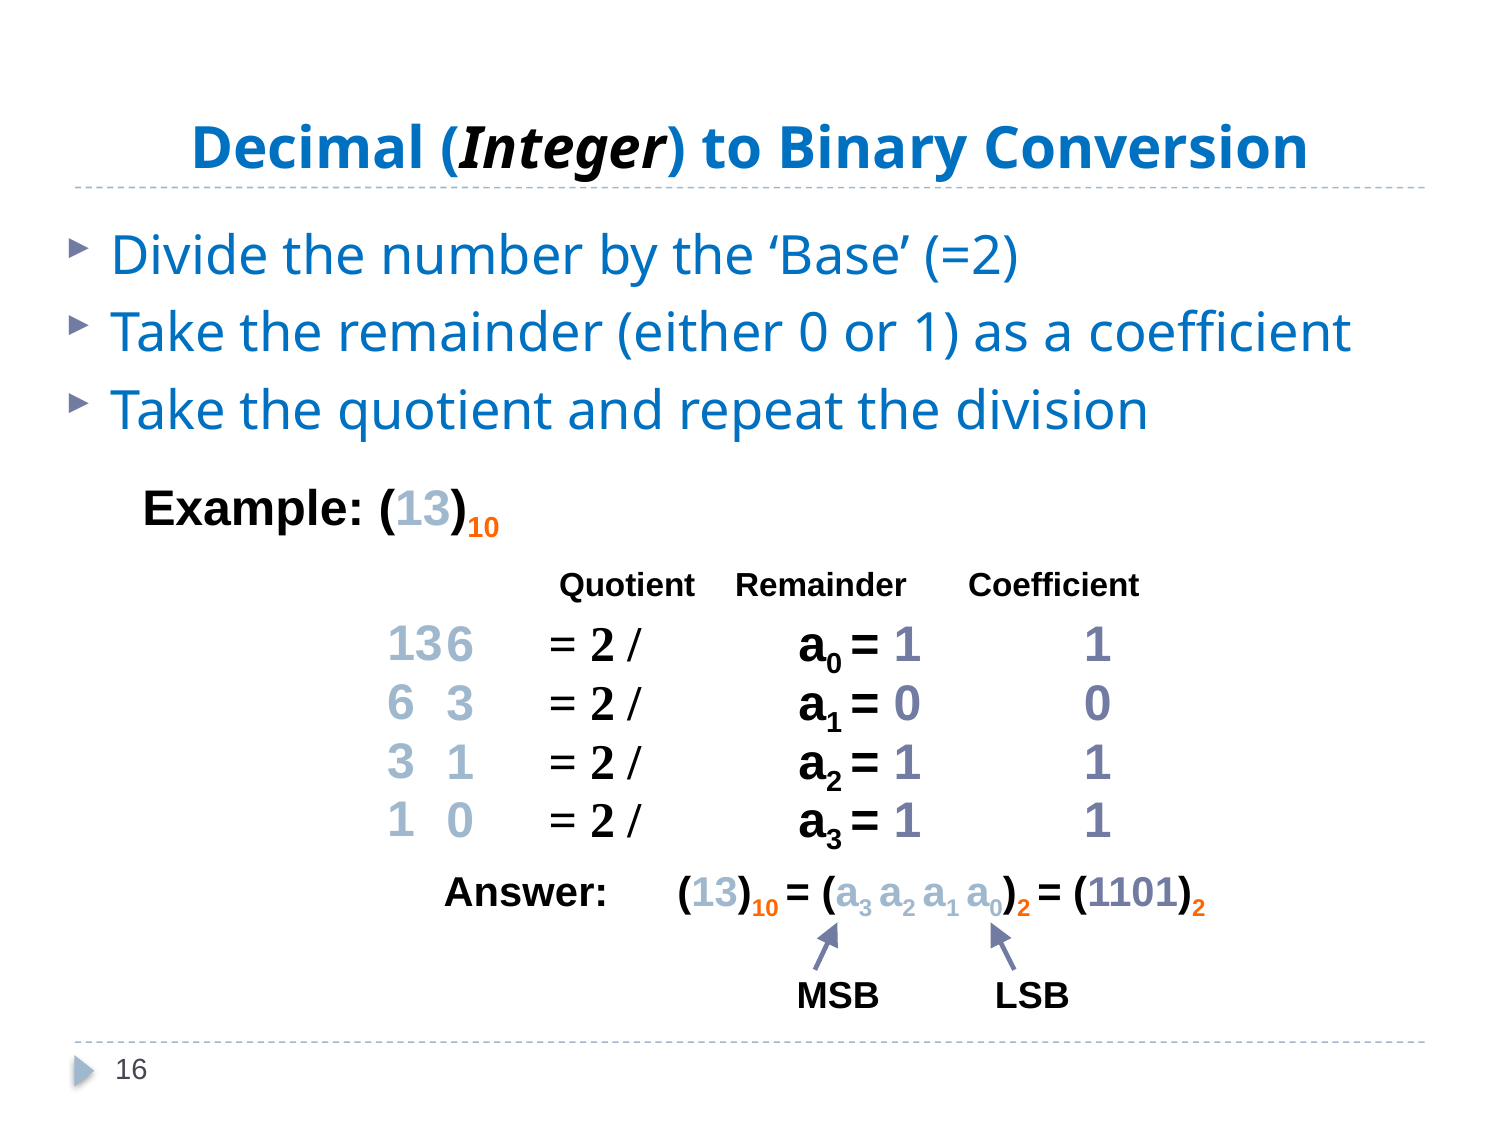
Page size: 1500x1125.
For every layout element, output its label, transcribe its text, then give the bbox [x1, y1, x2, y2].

text_box 1 a3 = 1 [783, 779, 1127, 863]
text_box 6 [372, 662, 431, 721]
text_box / 2 = 3 [431, 662, 657, 721]
text_box Remainder [720, 556, 922, 611]
text_box Coefficient [953, 555, 1155, 611]
text_box [990, 922, 1015, 970]
list Divide the number by the ‘Base’ (=2) Take the remainder (either 0 or 1) as a coefficient Take the quotient and repeat the division [50, 212, 1457, 481]
slide_number 16 [100, 1042, 426, 1103]
text_box 0 a1 = 0 [783, 662, 1127, 721]
text_box / 2 = 6 [431, 603, 657, 662]
title Decimal (Integer) to Binary Conversion [74, 54, 1426, 188]
text_box / 2 = 0 [431, 779, 657, 855]
text_box Quotient [544, 556, 711, 611]
text_box / 2 = 1 [431, 721, 657, 779]
text_box MSB LSB [766, 970, 1086, 1024]
text_box 1 a0 = 1 [783, 603, 1127, 662]
text_box Example: (13)10 [127, 467, 515, 551]
text_box 1 a2 = 1 [783, 721, 1127, 779]
text_box 13 [372, 603, 431, 662]
text_box 1 [372, 779, 431, 854]
text_box 3 [372, 721, 431, 779]
text_box Answer: (13)10 = (a3 a2 a1 a0)2 = (1101)2 [428, 857, 1221, 929]
text_box [814, 922, 838, 970]
